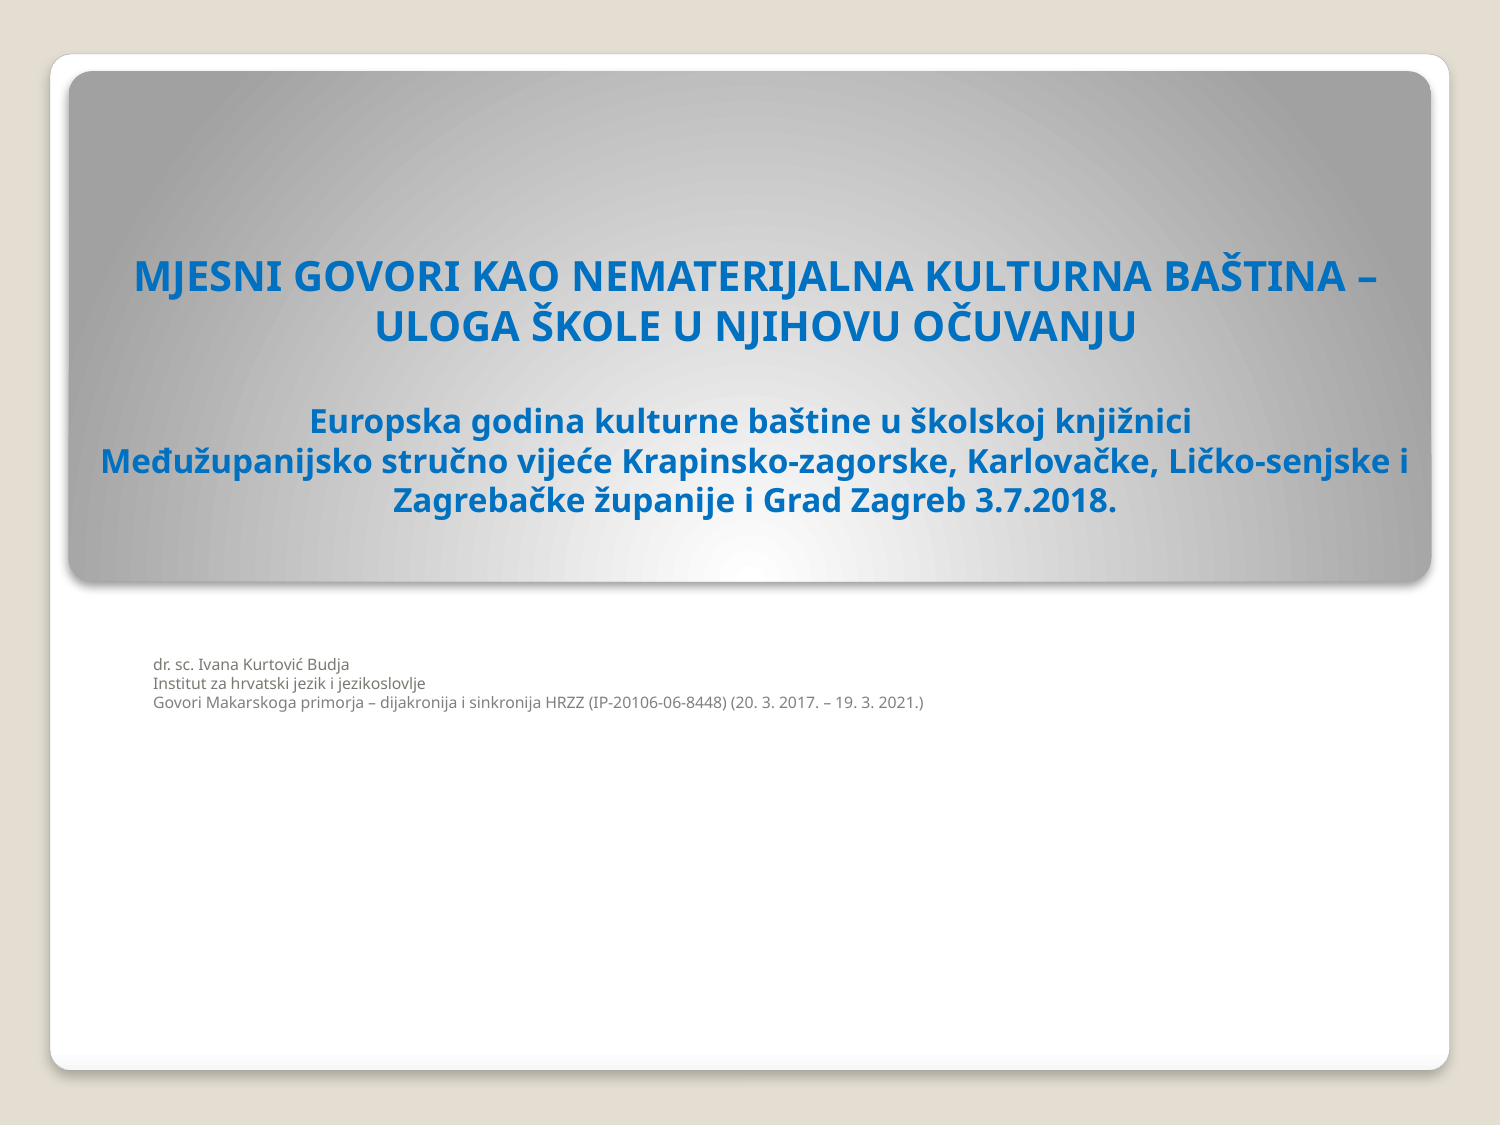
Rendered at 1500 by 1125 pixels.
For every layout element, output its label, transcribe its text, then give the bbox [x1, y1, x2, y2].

title MJESNI GOVORI KAO NEMATERIJALNA KULTURNA BAŠTINA – ULOGA ŠKOLE U NJIHOVU OČUVANJU Europska godina kulturne baštine u školskoj knjižnici Međužupanijsko stručno vijeće Krapinsko-zagorske, Karlovačke, Ličko-senjske i Zagrebačke županije i Grad Zagreb 3.7.2018. [88, 137, 1424, 528]
subtitle dr. sc. Ivana Kurtović Budja Institut za hrvatski jezik i jezikoslovlje Govori Makarskoga primorja – dijakronija i sinkronija HRZZ (IP-20106-06-8448) (20. 3. 2017. – 19. 3. 2021.) [118, 645, 1394, 755]
